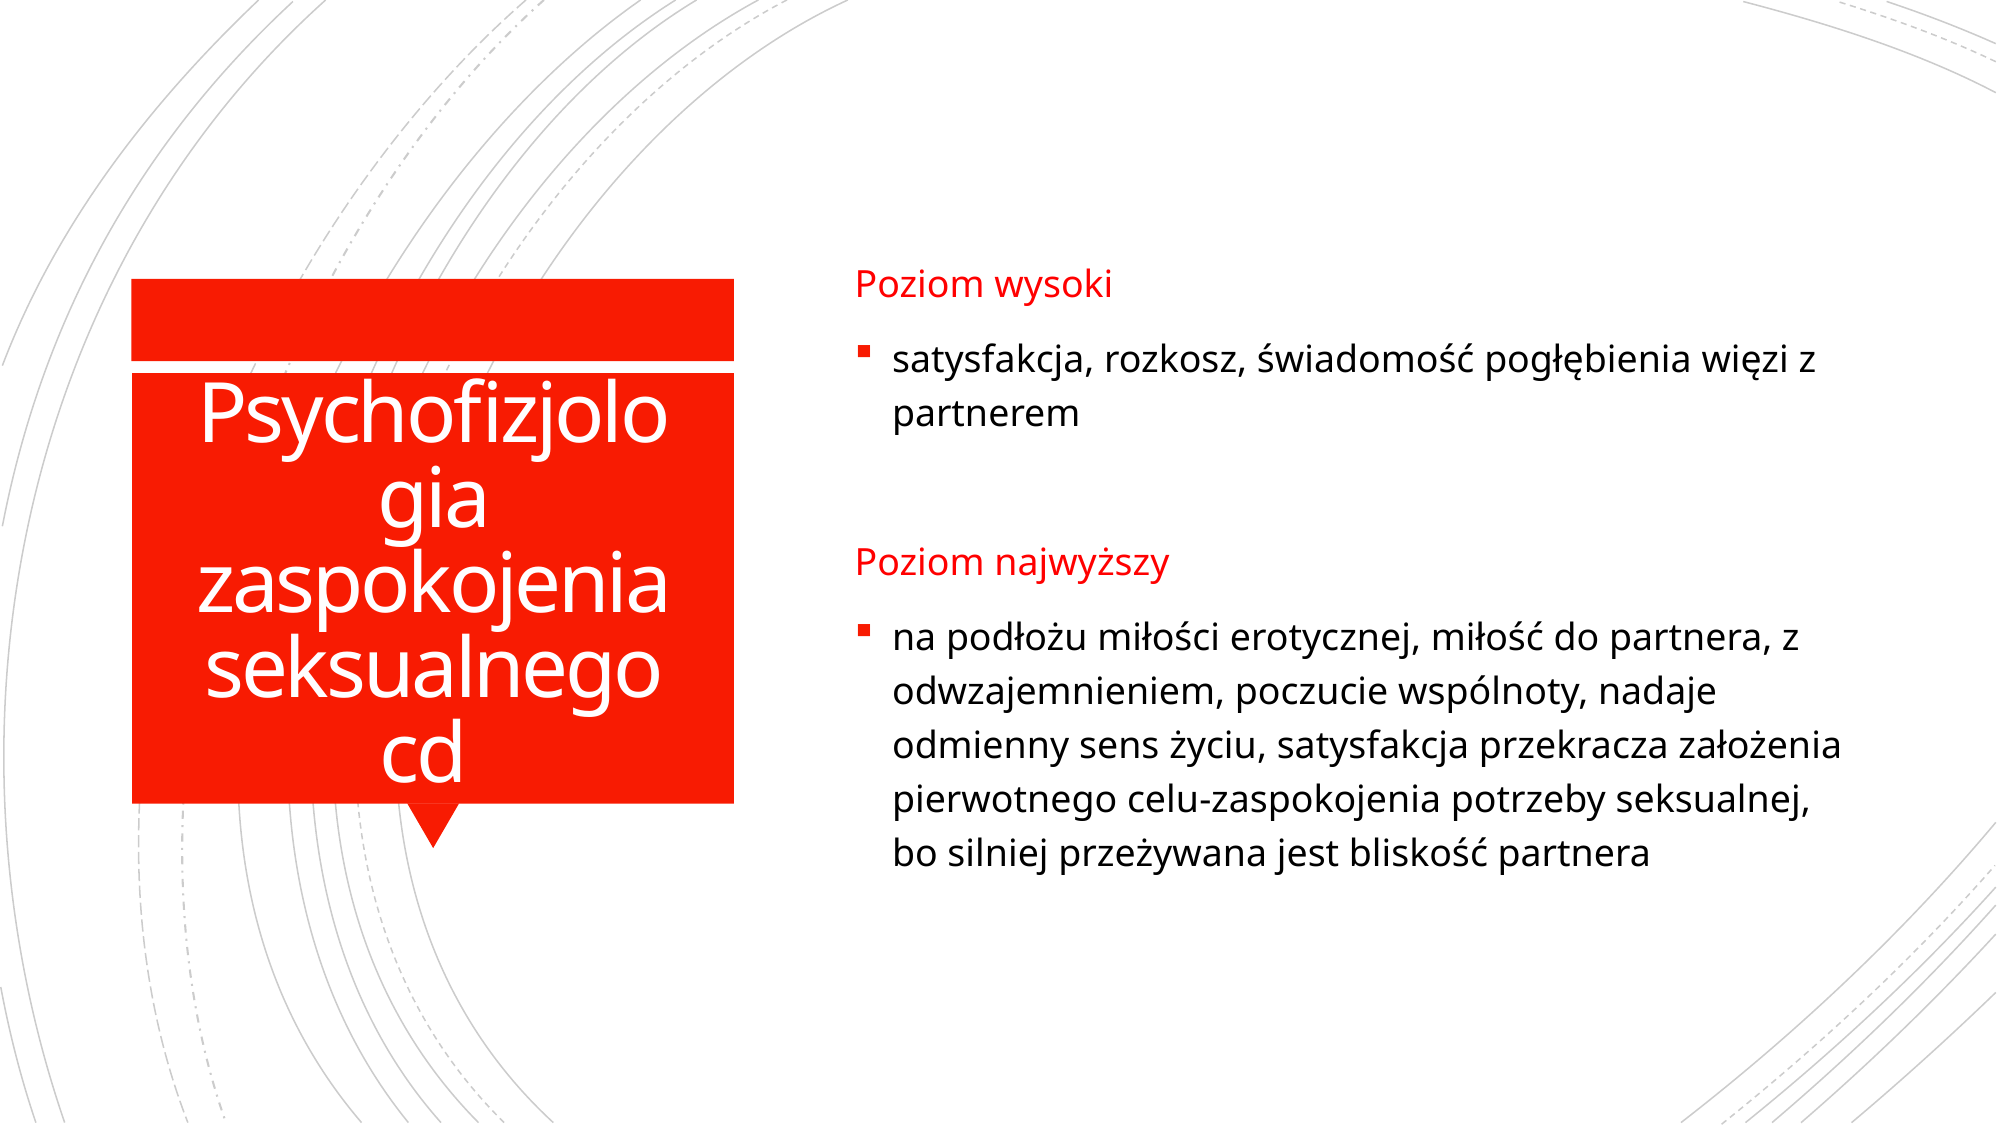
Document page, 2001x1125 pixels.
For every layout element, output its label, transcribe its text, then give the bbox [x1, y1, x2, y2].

list Poziom wysoki satysfakcja, rozkosz, świadomość pogłębienia więzi z partnerem Poziom najwyższy na podłożu miłości erotycznej, miłość do partnera, z odwzajemnieniem, poczucie wspólnoty, nadaje odmienny sens życiu, satysfakcja przekracza założenia pierwotnego celu-zaspokojenia potrzeby seksualnej, bo silniej przeżywana jest bliskość partnera [839, 131, 1871, 993]
title Psychofizjologia zaspokojenia seksualnego cd [145, 385, 720, 789]
